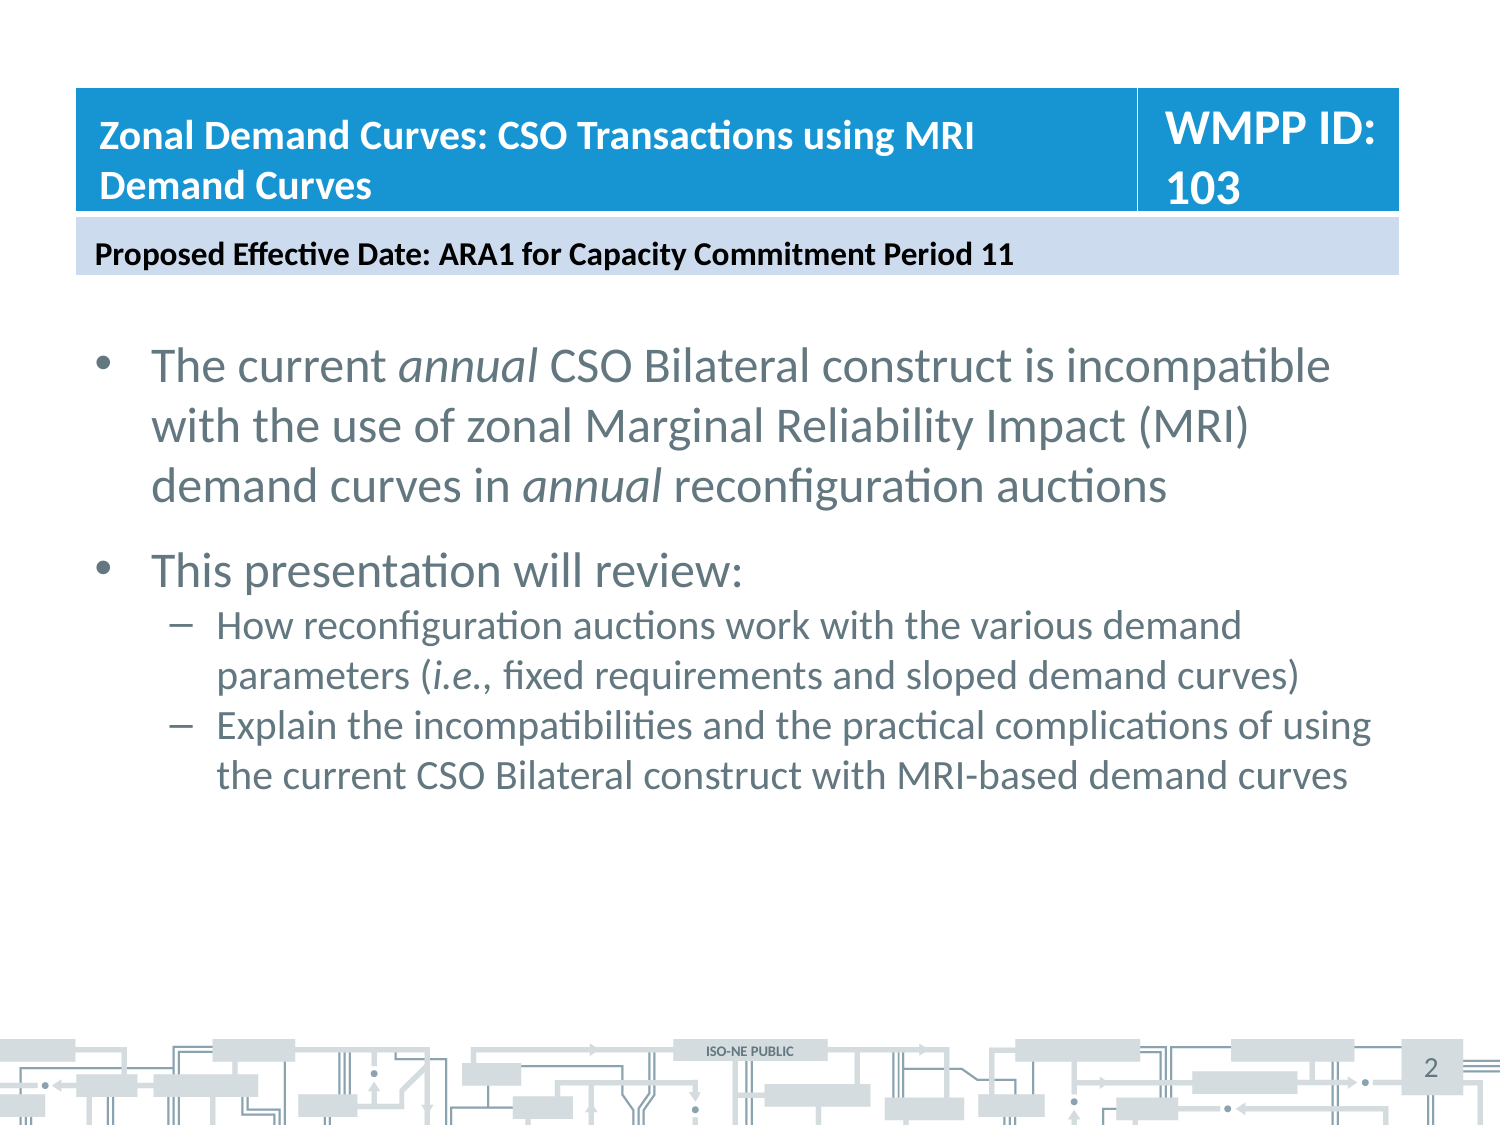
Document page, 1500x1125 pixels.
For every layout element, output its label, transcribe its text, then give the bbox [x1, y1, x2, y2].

list WMPP ID: 103 [1149, 87, 1400, 200]
list Proposed Effective Date: ARA1 for Capacity Commitment Period 11 [79, 224, 1375, 275]
picture [0, 1031, 1500, 1125]
list The current annual CSO Bilateral construct is incompatible with the use of zonal Marginal Reliability Impact (MRI) demand curves in annual reconfiguration auctions This presentation will review: How reconfiguration auctions work with the various demand parameters (i.e., fixed requirements and sloped demand curves) Explain the incompatibilities and the practical complications of using the current CSO Bilateral construct with MRI-based demand curves [79, 324, 1430, 1025]
list Zonal Demand Curves: CSO Transactions using MRI Demand Curves [84, 99, 1085, 163]
slide_number 2 [1400, 1044, 1463, 1088]
